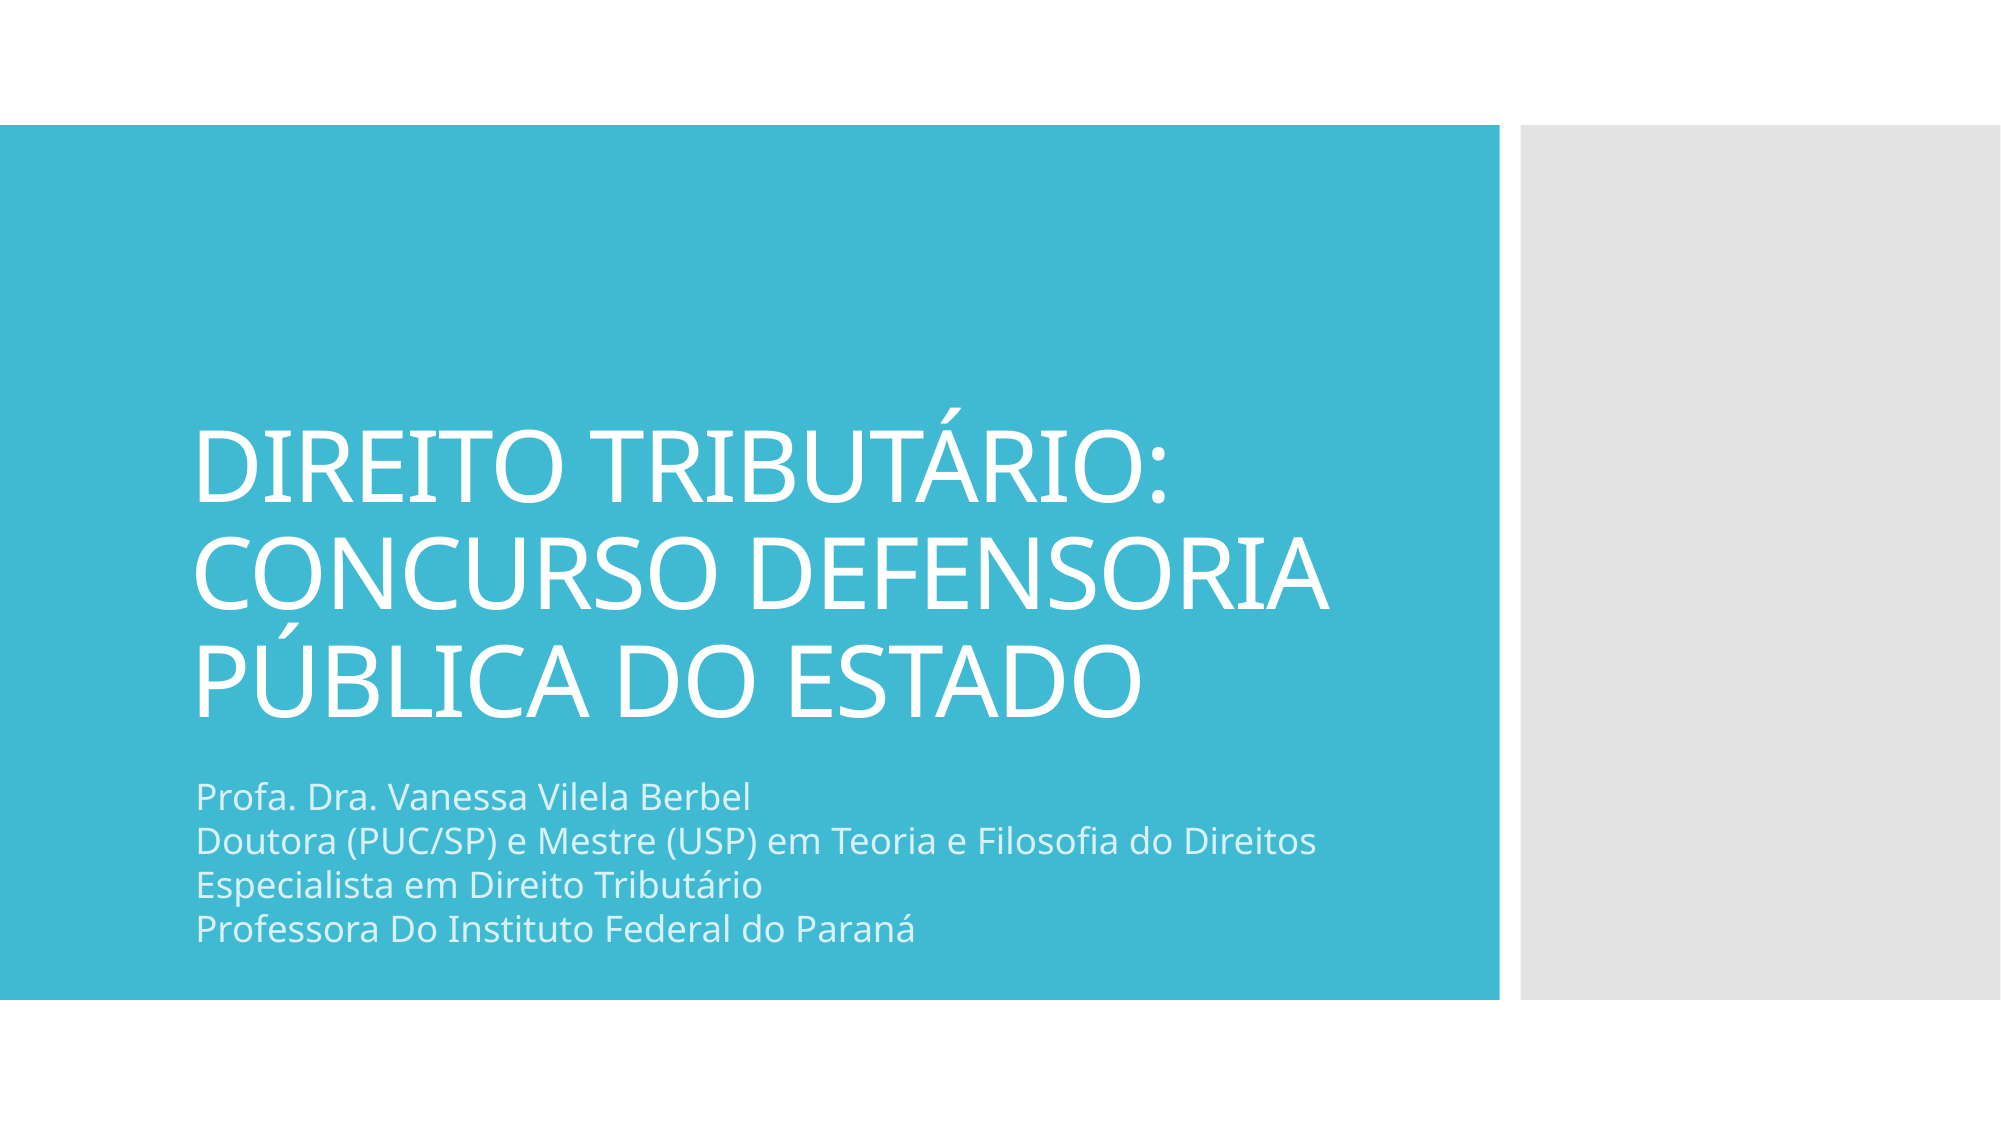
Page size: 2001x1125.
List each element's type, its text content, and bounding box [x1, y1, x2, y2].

subtitle Profa. Dra. Vanessa Vilela Berbel Doutora (PUC/SP) e Mestre (USP) em Teoria e Filosofia do Direitos Especialista em Direito Tributário Professora Do Instituto Federal do Paraná [180, 766, 1418, 960]
title DIREITO TRIBUTÁRIO: CONCURSO DEFENSORIA PÚBLICA DO ESTADO [175, 213, 1376, 747]
